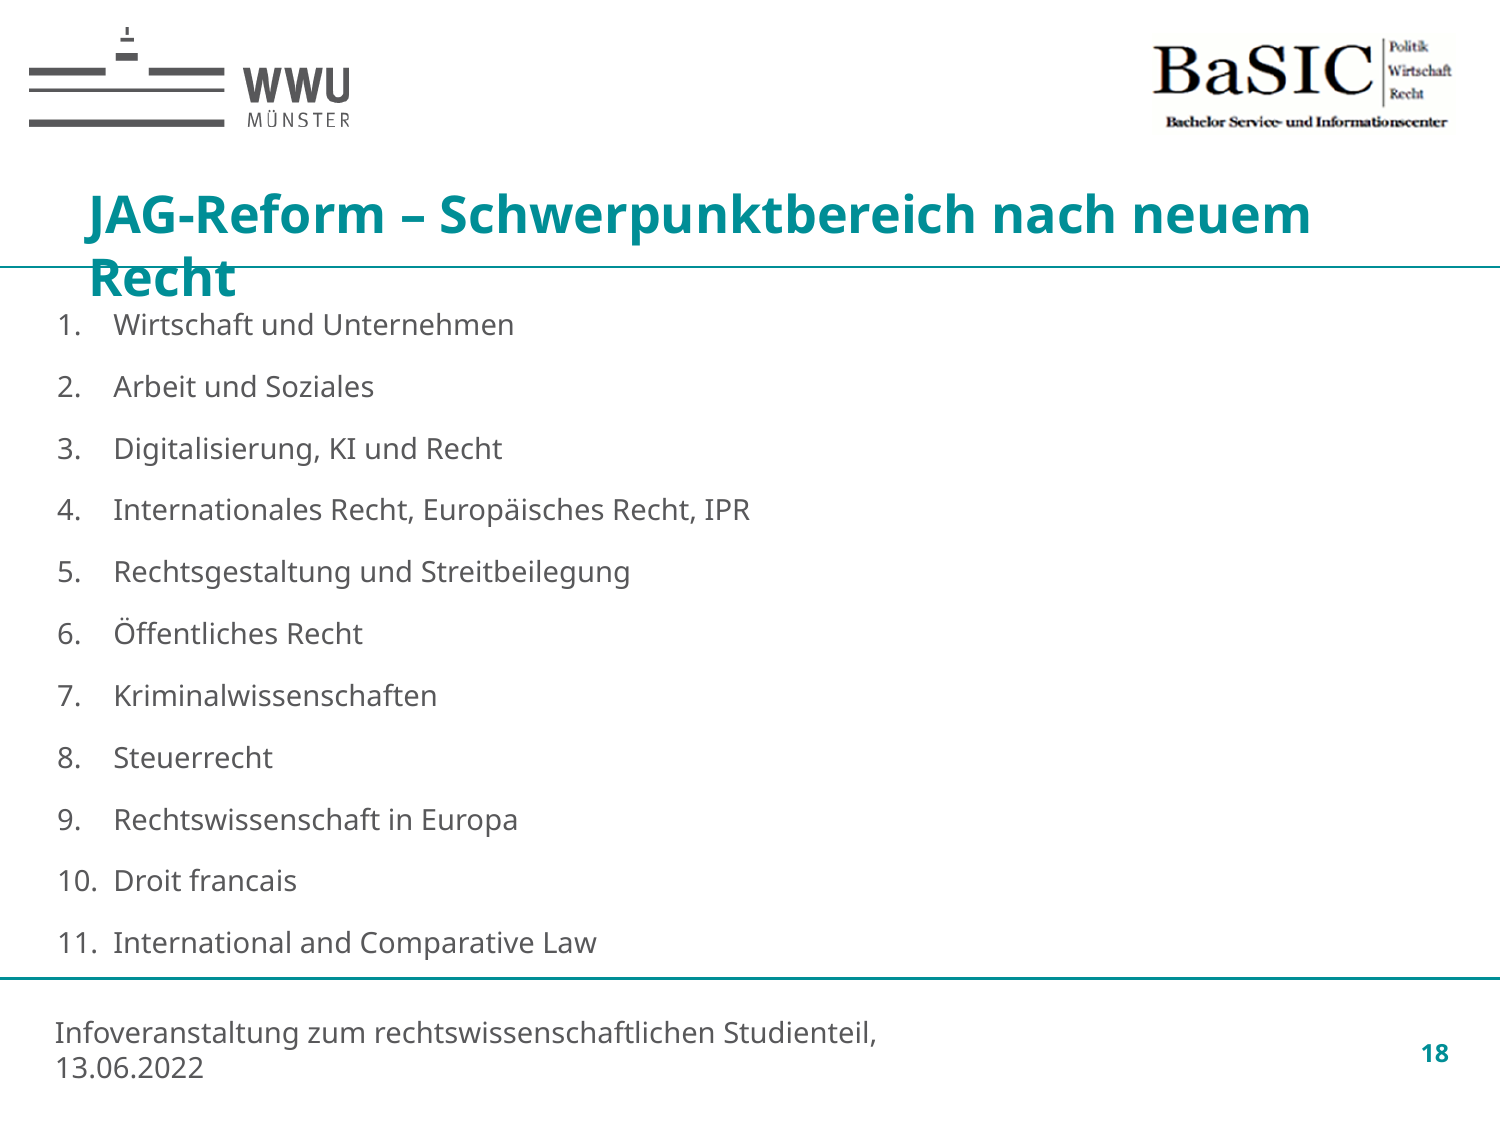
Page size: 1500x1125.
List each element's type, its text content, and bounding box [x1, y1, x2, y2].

list Wirtschaft und Unternehmen Arbeit und Soziales Digitalisierung, KI und Recht Internationales Recht, Europäisches Recht, IPR Rechtsgestaltung und Streitbeilegung Öffentliches Recht Kriminalwissenschaften Steuerrecht Rechtswissenschaft in Europa Droit francais International and Comparative Law [57, 288, 1428, 1011]
slide_number 18 [1367, 1012, 1456, 1072]
picture [1152, 33, 1456, 135]
text_box JAG-Reform – Schwerpunktbereich nach neuem Recht [88, 181, 1411, 266]
picture [29, 27, 349, 127]
